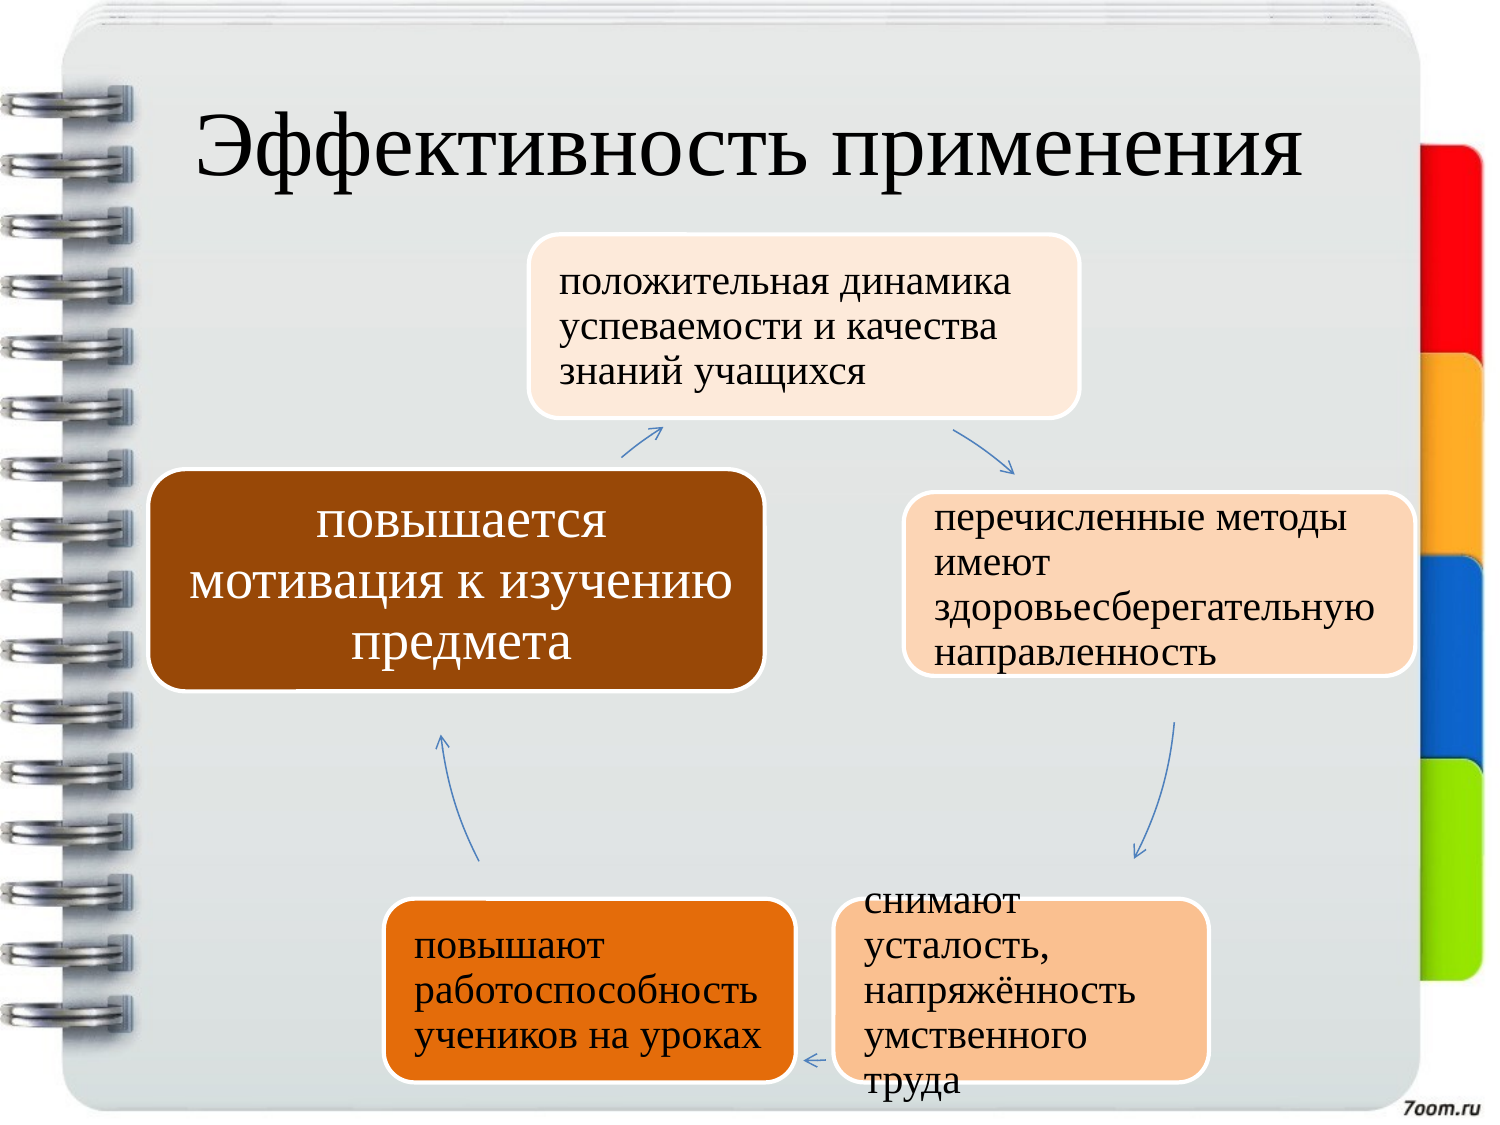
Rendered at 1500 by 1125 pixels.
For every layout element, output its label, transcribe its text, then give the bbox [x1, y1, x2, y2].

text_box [128, 234, 1430, 1096]
title Эффективность применения [75, 45, 1425, 233]
picture [0, 0, 1500, 1125]
